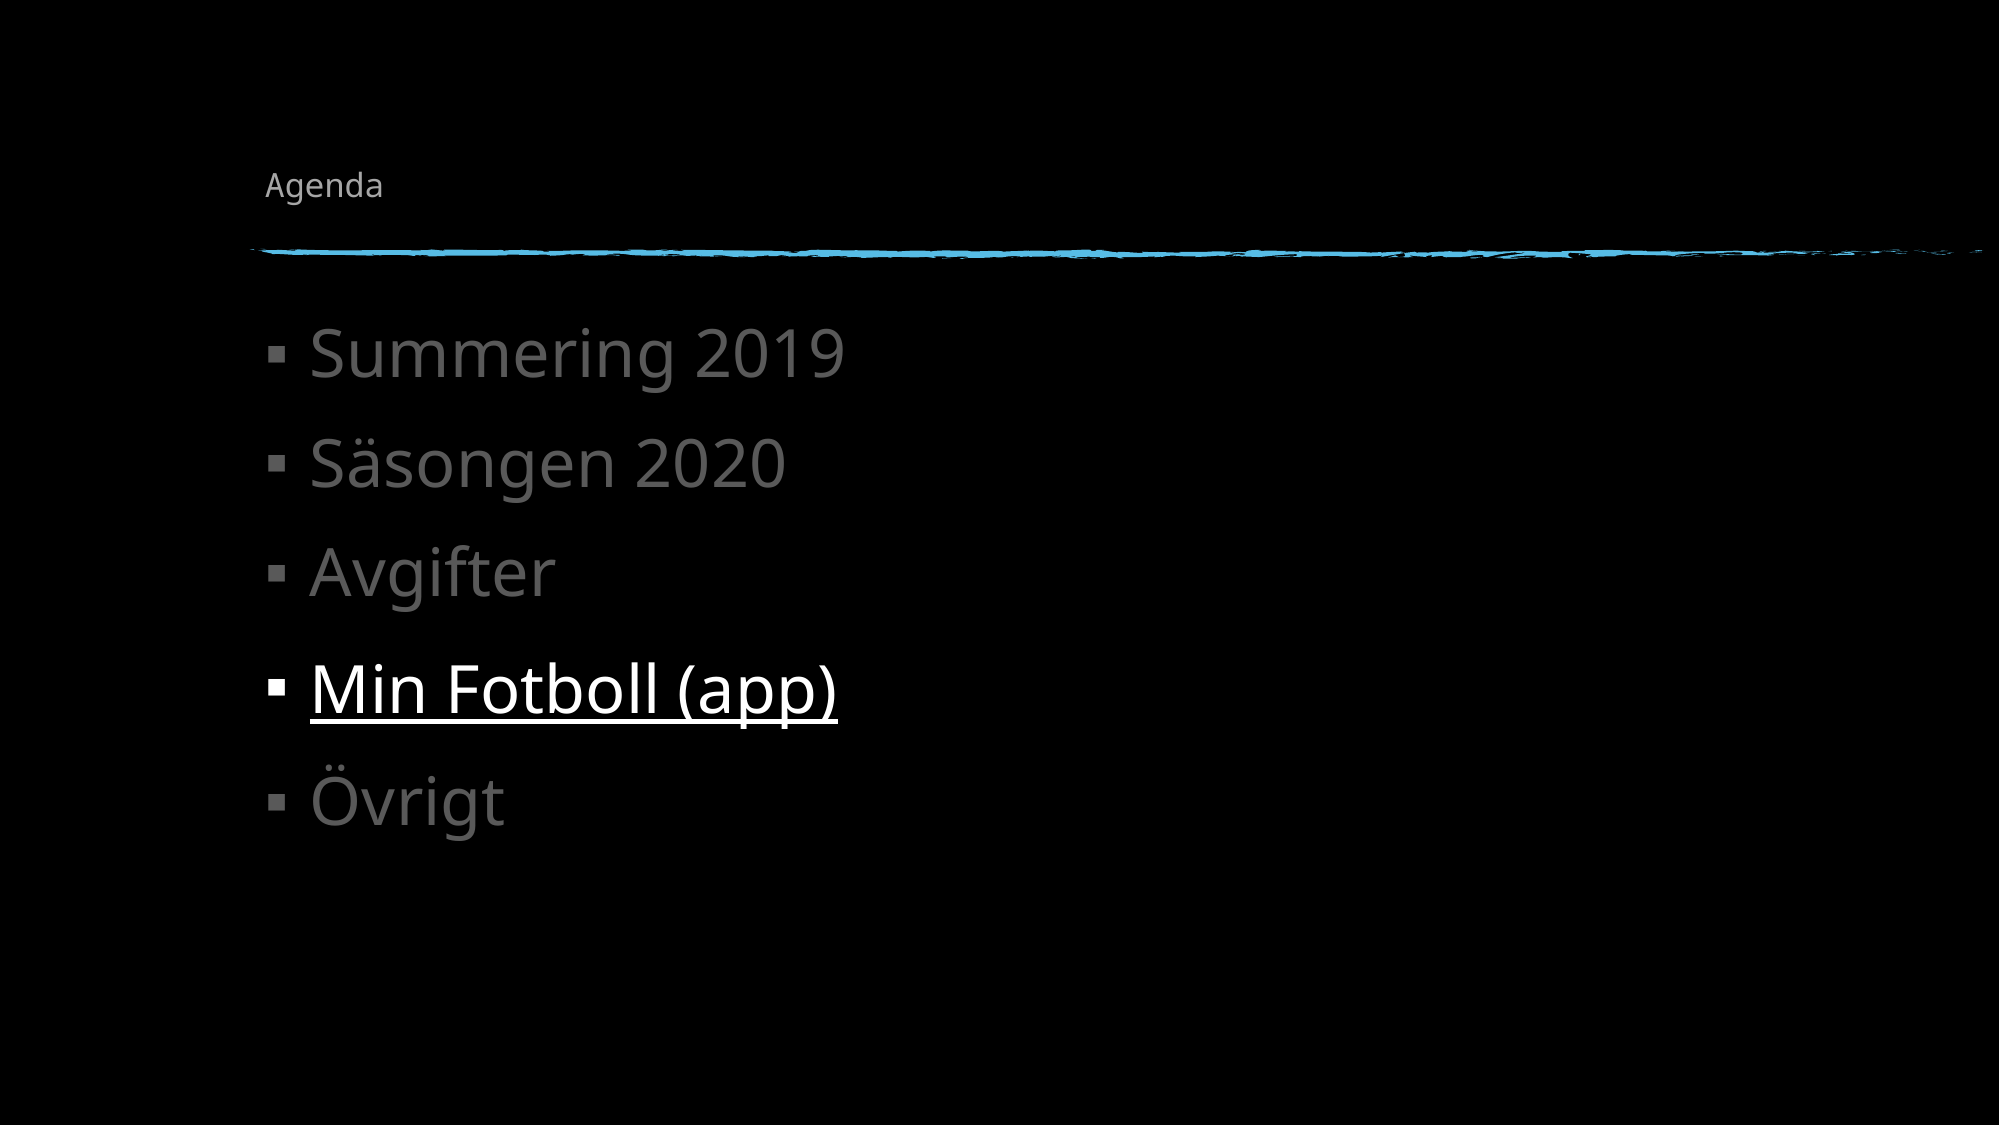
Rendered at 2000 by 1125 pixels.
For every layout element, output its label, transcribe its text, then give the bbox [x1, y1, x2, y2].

list Summering 2019 Säsongen 2020 Avgifter Min Fotboll (app) Övrigt [249, 312, 1750, 1013]
title Agenda [249, 45, 1750, 213]
